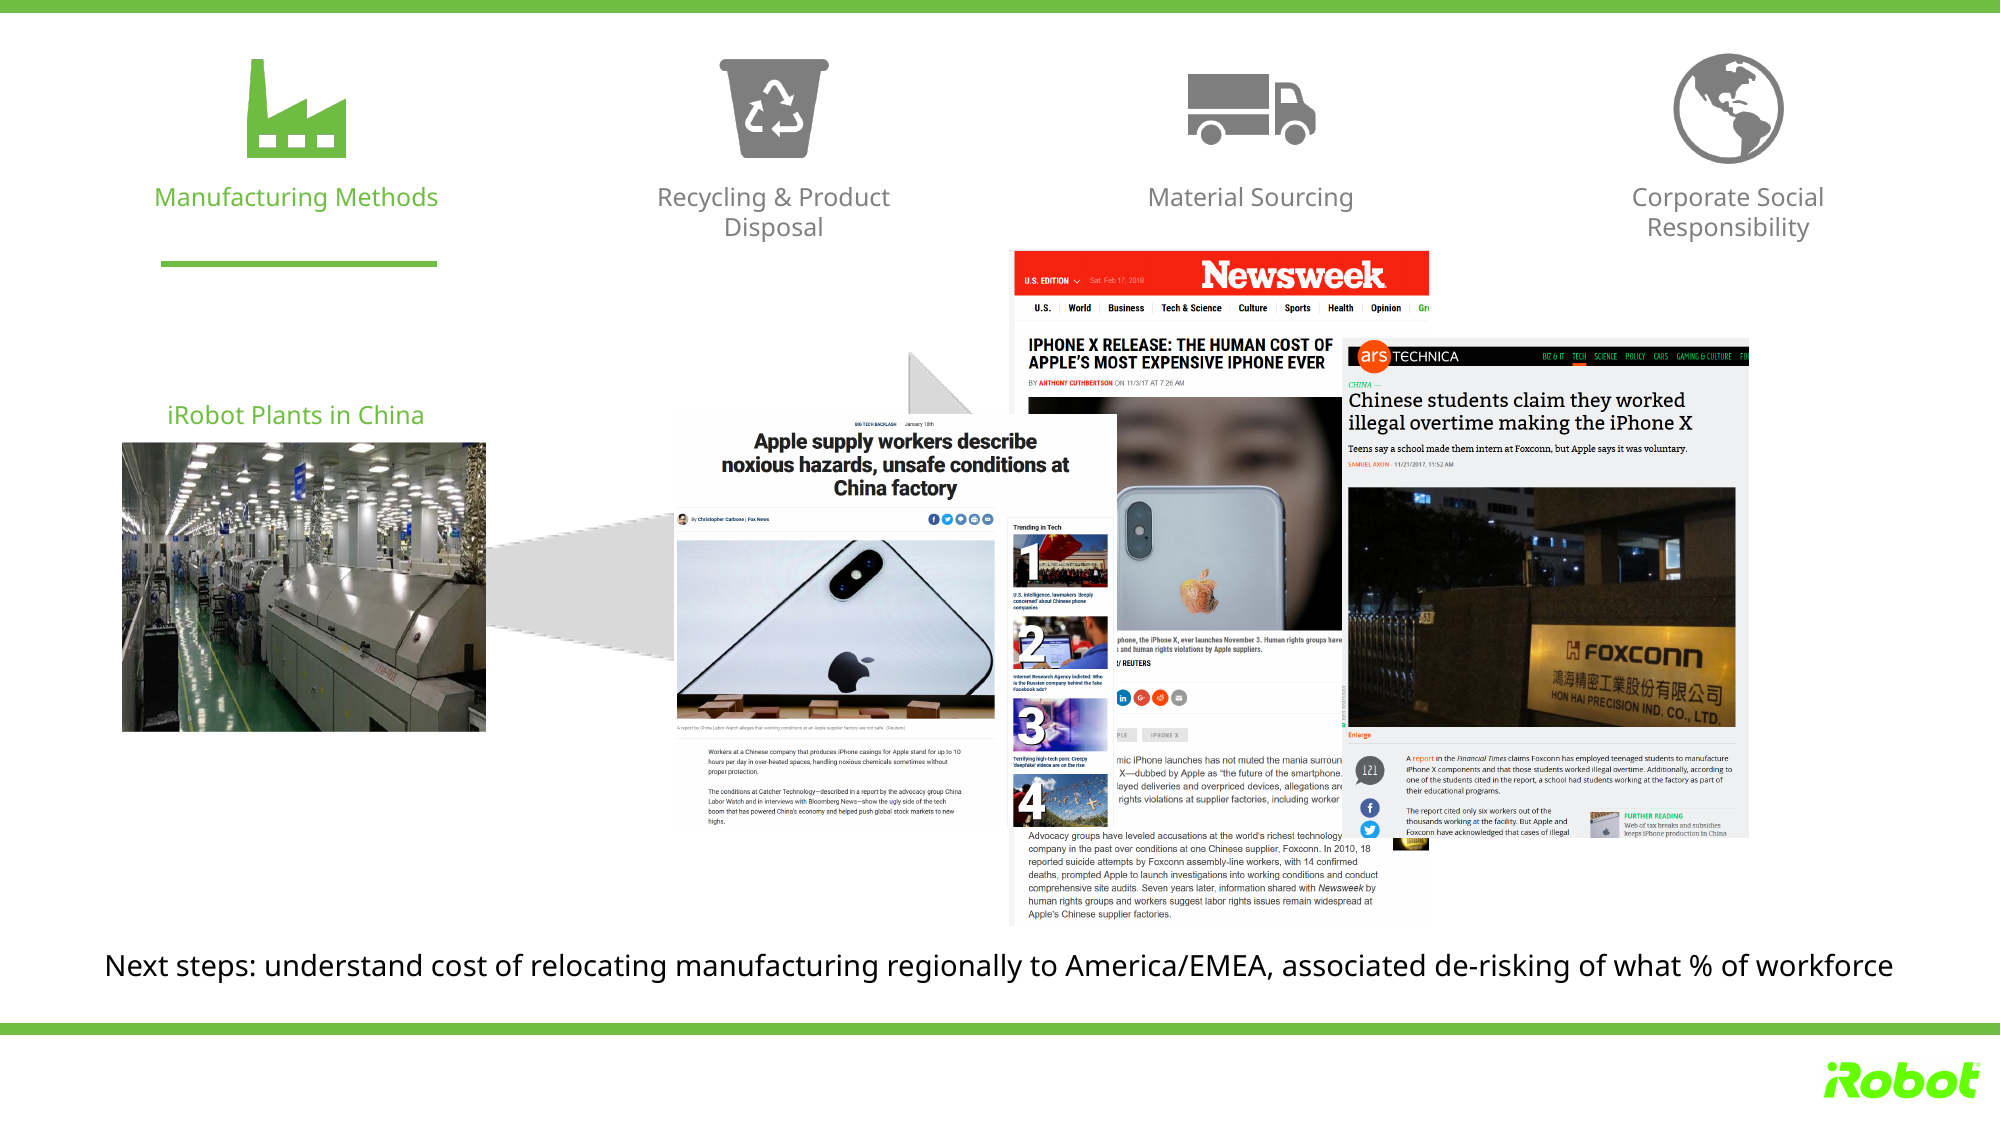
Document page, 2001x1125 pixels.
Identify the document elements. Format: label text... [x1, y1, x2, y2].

text_box Corporate Social Responsibility [1553, 173, 1903, 249]
picture [1659, 39, 1798, 178]
text_box Next steps: understand cost of relocating manufacturing regionally to America/EMEA, associated de-risking of what % of workforce [89, 940, 247, 990]
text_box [121, 392, 486, 733]
picture [1821, 1057, 1983, 1103]
text_box Material Sourcing [1183, 174, 1426, 219]
text_box Next steps: understand cost of relocating manufacturing regionally to America/EMEA, associated de-risking of what % of workforce [1183, 940, 1911, 990]
picture [227, 39, 1749, 1055]
text_box Manufacturing Methods [121, 174, 247, 219]
